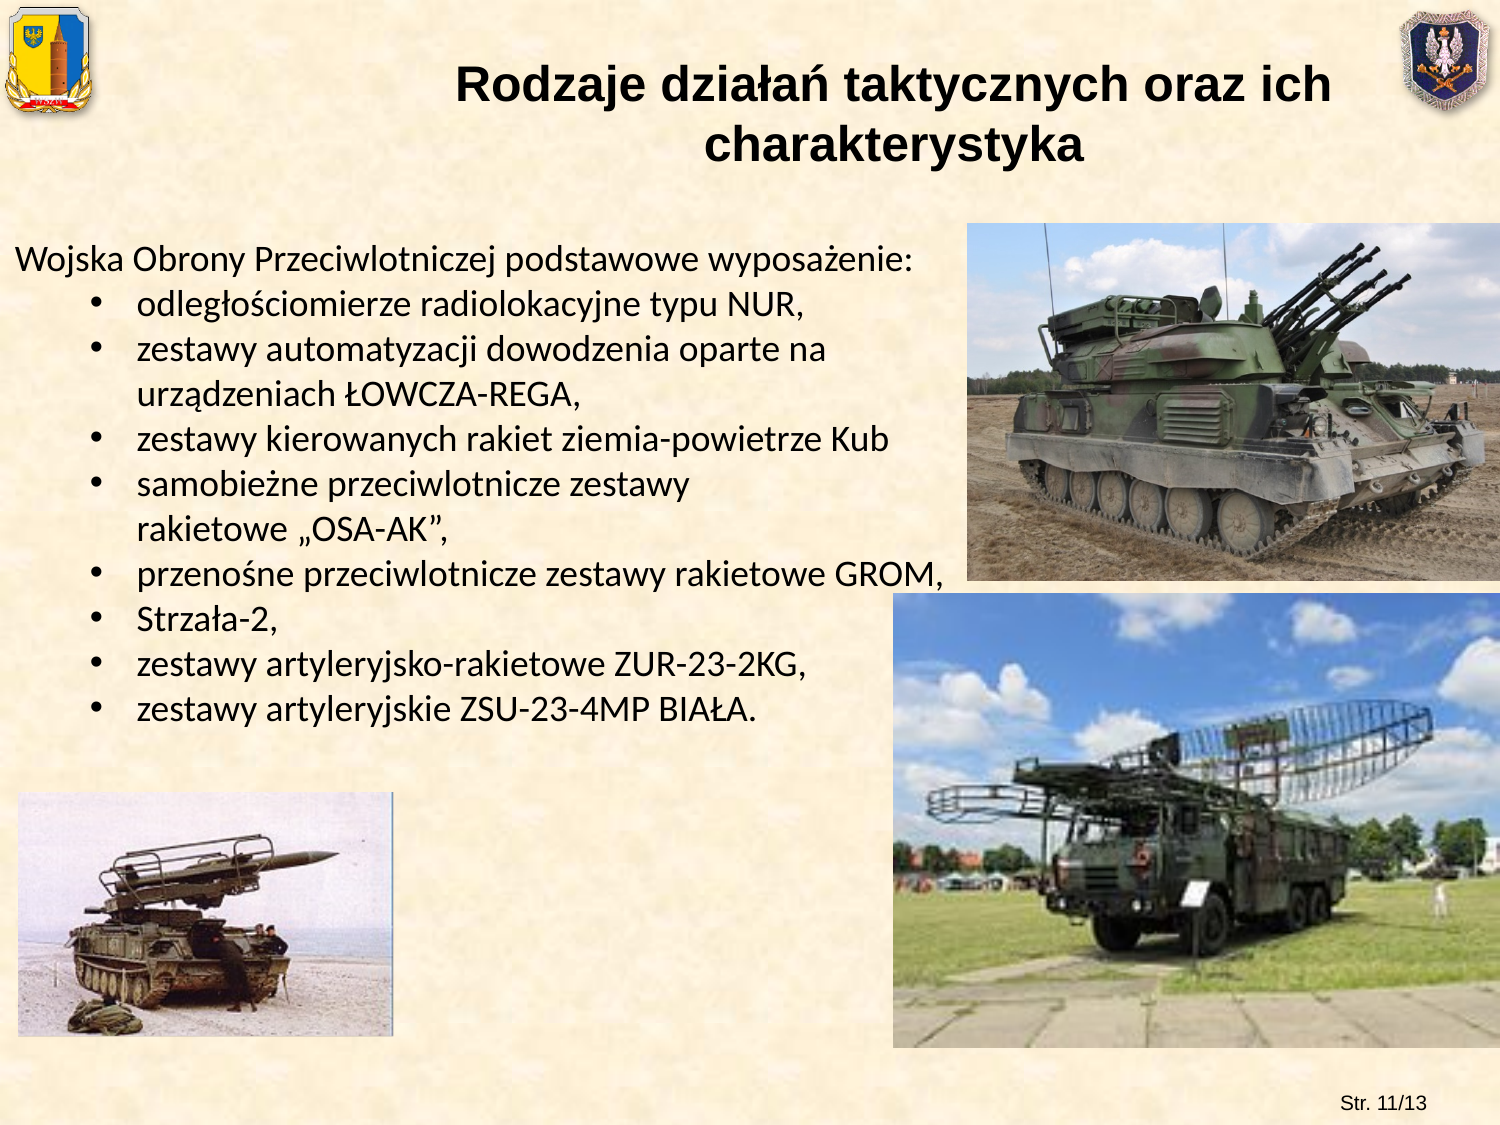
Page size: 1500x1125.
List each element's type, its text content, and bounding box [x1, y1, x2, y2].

picture [0, 593, 1500, 1125]
text_box Rodzaje działań taktycznych oraz ich charakterystyka [321, 43, 1466, 179]
text_box Wojska Obrony Przeciwlotniczej podstawowe wyposażenie: odległościomierze radiolokacyjne typu NUR, zestawy automatyzacji dowodzenia oparte na urządzeniach ŁOWCZA-REGA, zestawy kierowanych rakiet ziemia-powietrze Kub samobieżne przeciwlotnicze zestawy rakietowe „OSA-AK”, przenośne przeciwlotnicze zestawy rakietowe GROM, Strzała-2, zestawy artyleryjsko-rakietowe ZUR-23-2KG, zestawy artyleryjskie ZSU-23-4MP BIAŁA. [0, 227, 1500, 737]
picture [0, 0, 1500, 581]
